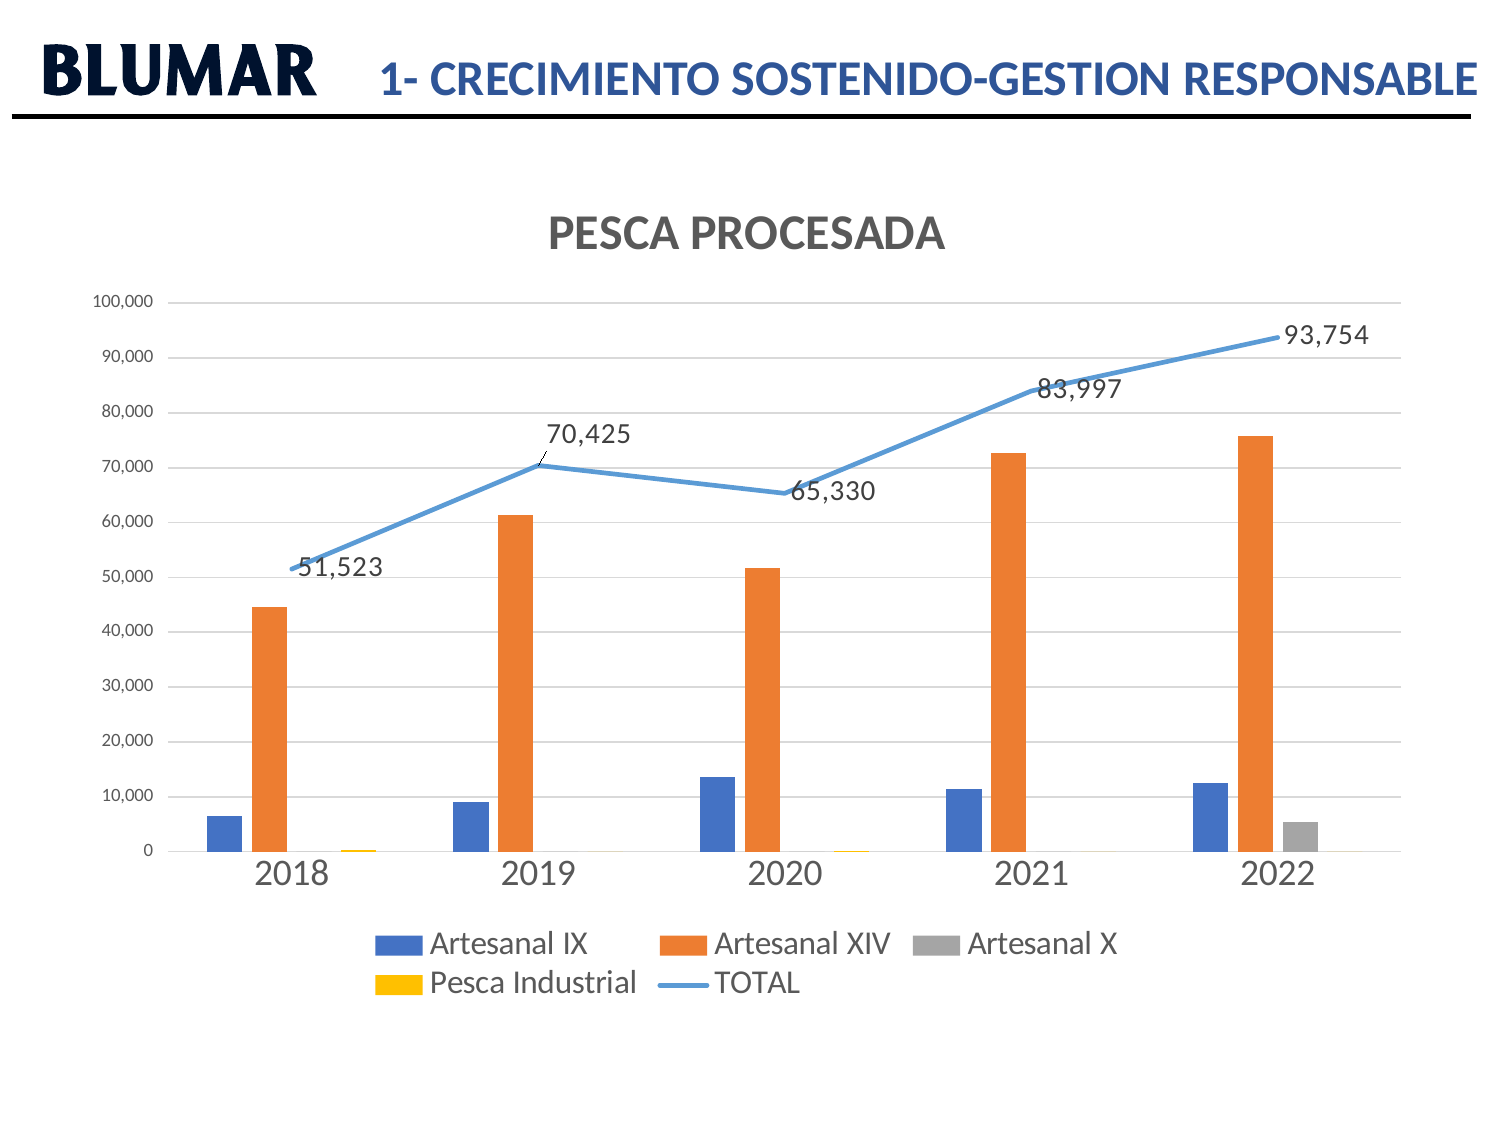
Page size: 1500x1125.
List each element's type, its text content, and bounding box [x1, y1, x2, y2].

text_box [43, 44, 318, 96]
text_box 1- CRECIMIENTO SOSTENIDO-GESTION RESPONSABLE [363, 37, 1495, 113]
chart [64, 172, 1429, 1009]
